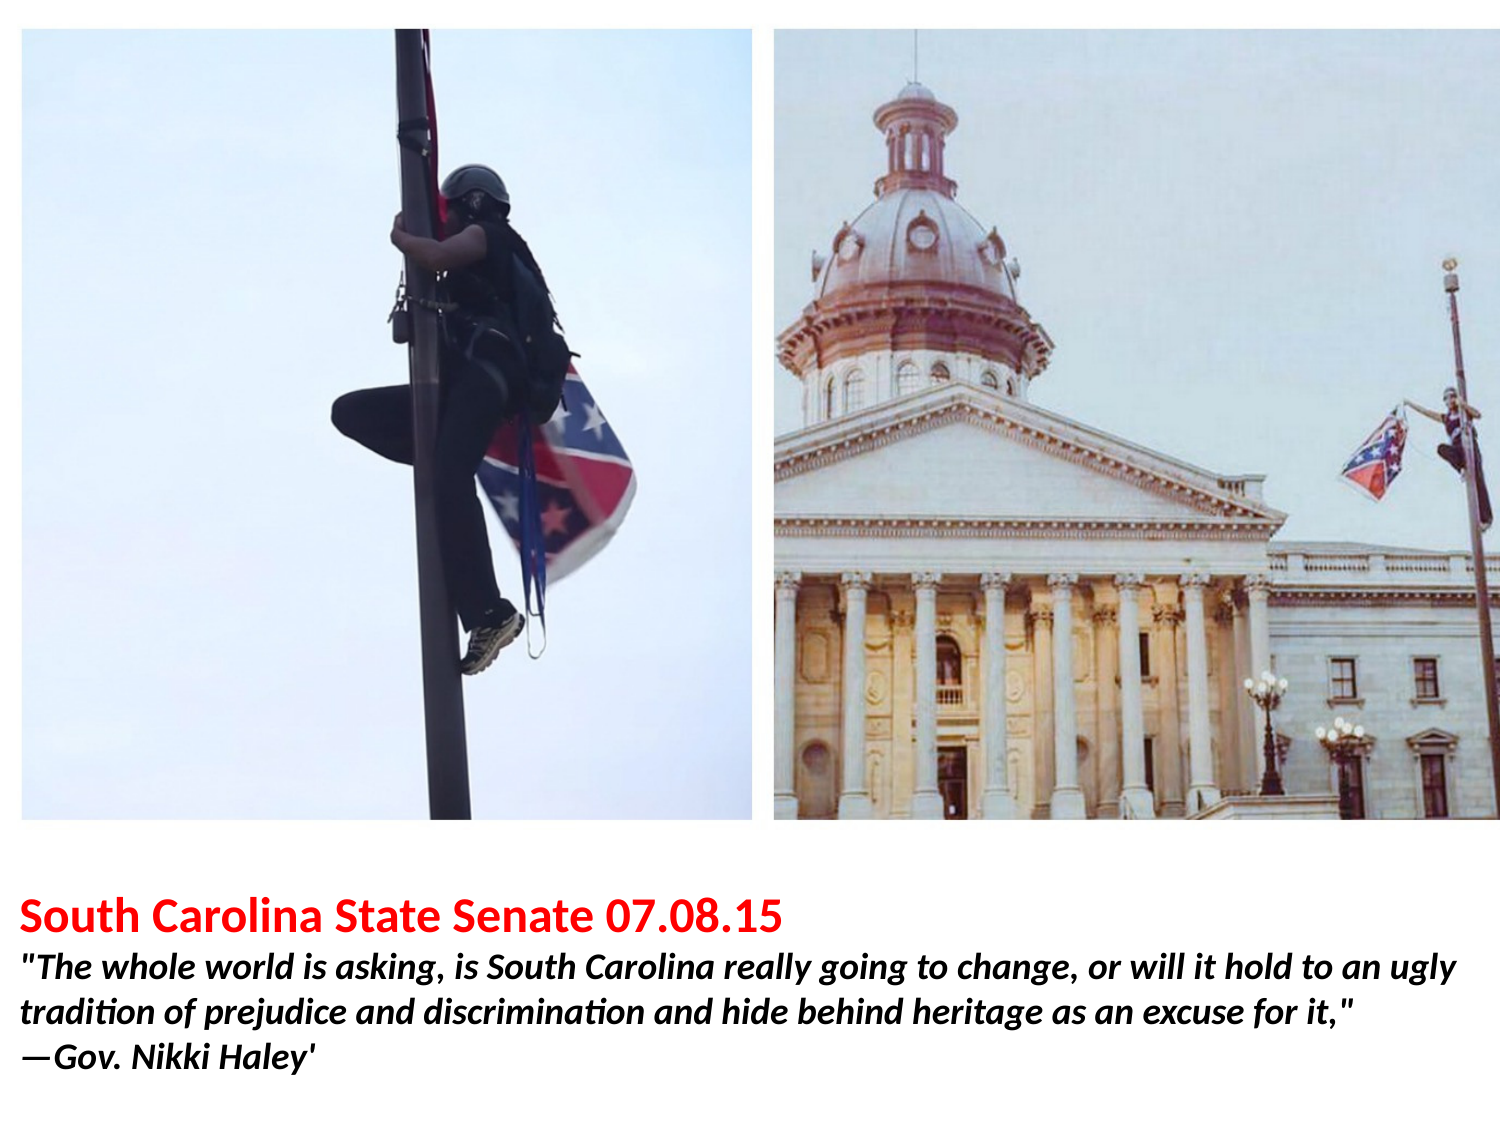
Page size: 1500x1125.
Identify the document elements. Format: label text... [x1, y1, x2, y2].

picture [0, 5, 1500, 844]
text_box South Carolina State Senate 07.08.15 "The whole world is asking, is South Carolina really going to change, or will it hold to an ugly tradition of prejudice and discrimination and hide behind heritage as an excuse for it," —Gov. Nikki Haley' [4, 874, 1500, 1085]
